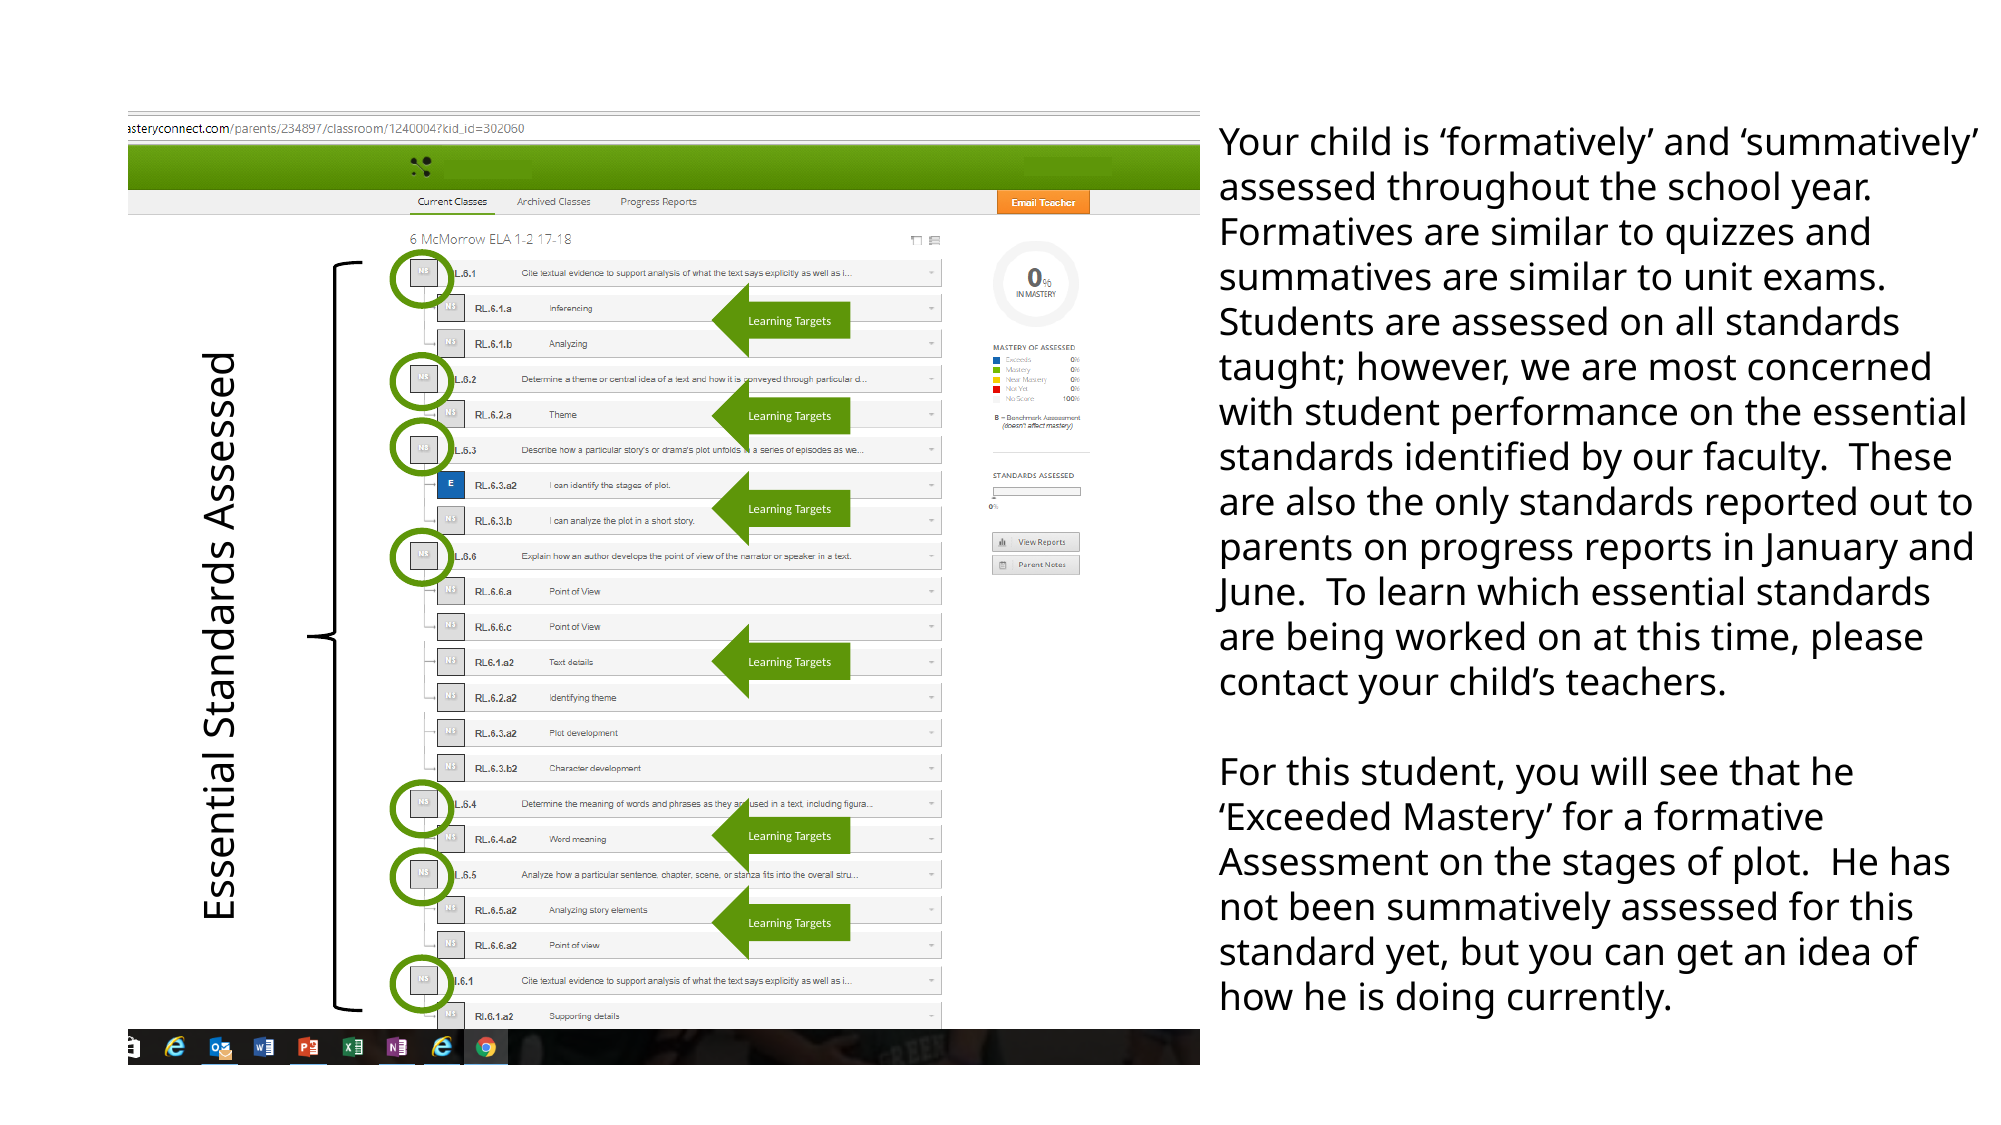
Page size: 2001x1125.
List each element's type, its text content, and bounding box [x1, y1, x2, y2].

text_box Your child is ‘formatively’ and ‘summatively’ assessed throughout the school year. Formatives are similar to quizzes and summatives are similar to unit exams. Students are assessed on all standards taught; however, we are most concerned with student performance on the essential standards identified by our faculty. These are also the only standards reported out to parents on progress reports in January and June. To learn which essential standards are being worked on at this time, please contact your child’s teachers. For this student, you will see that he ‘Exceeded Mastery’ for a formative Assessment on the stages of plot. He has not been summatively assessed for this standard yet, but you can get an idea of how he is doing currently. [1204, 110, 2000, 1081]
picture [128, 85, 1200, 1065]
